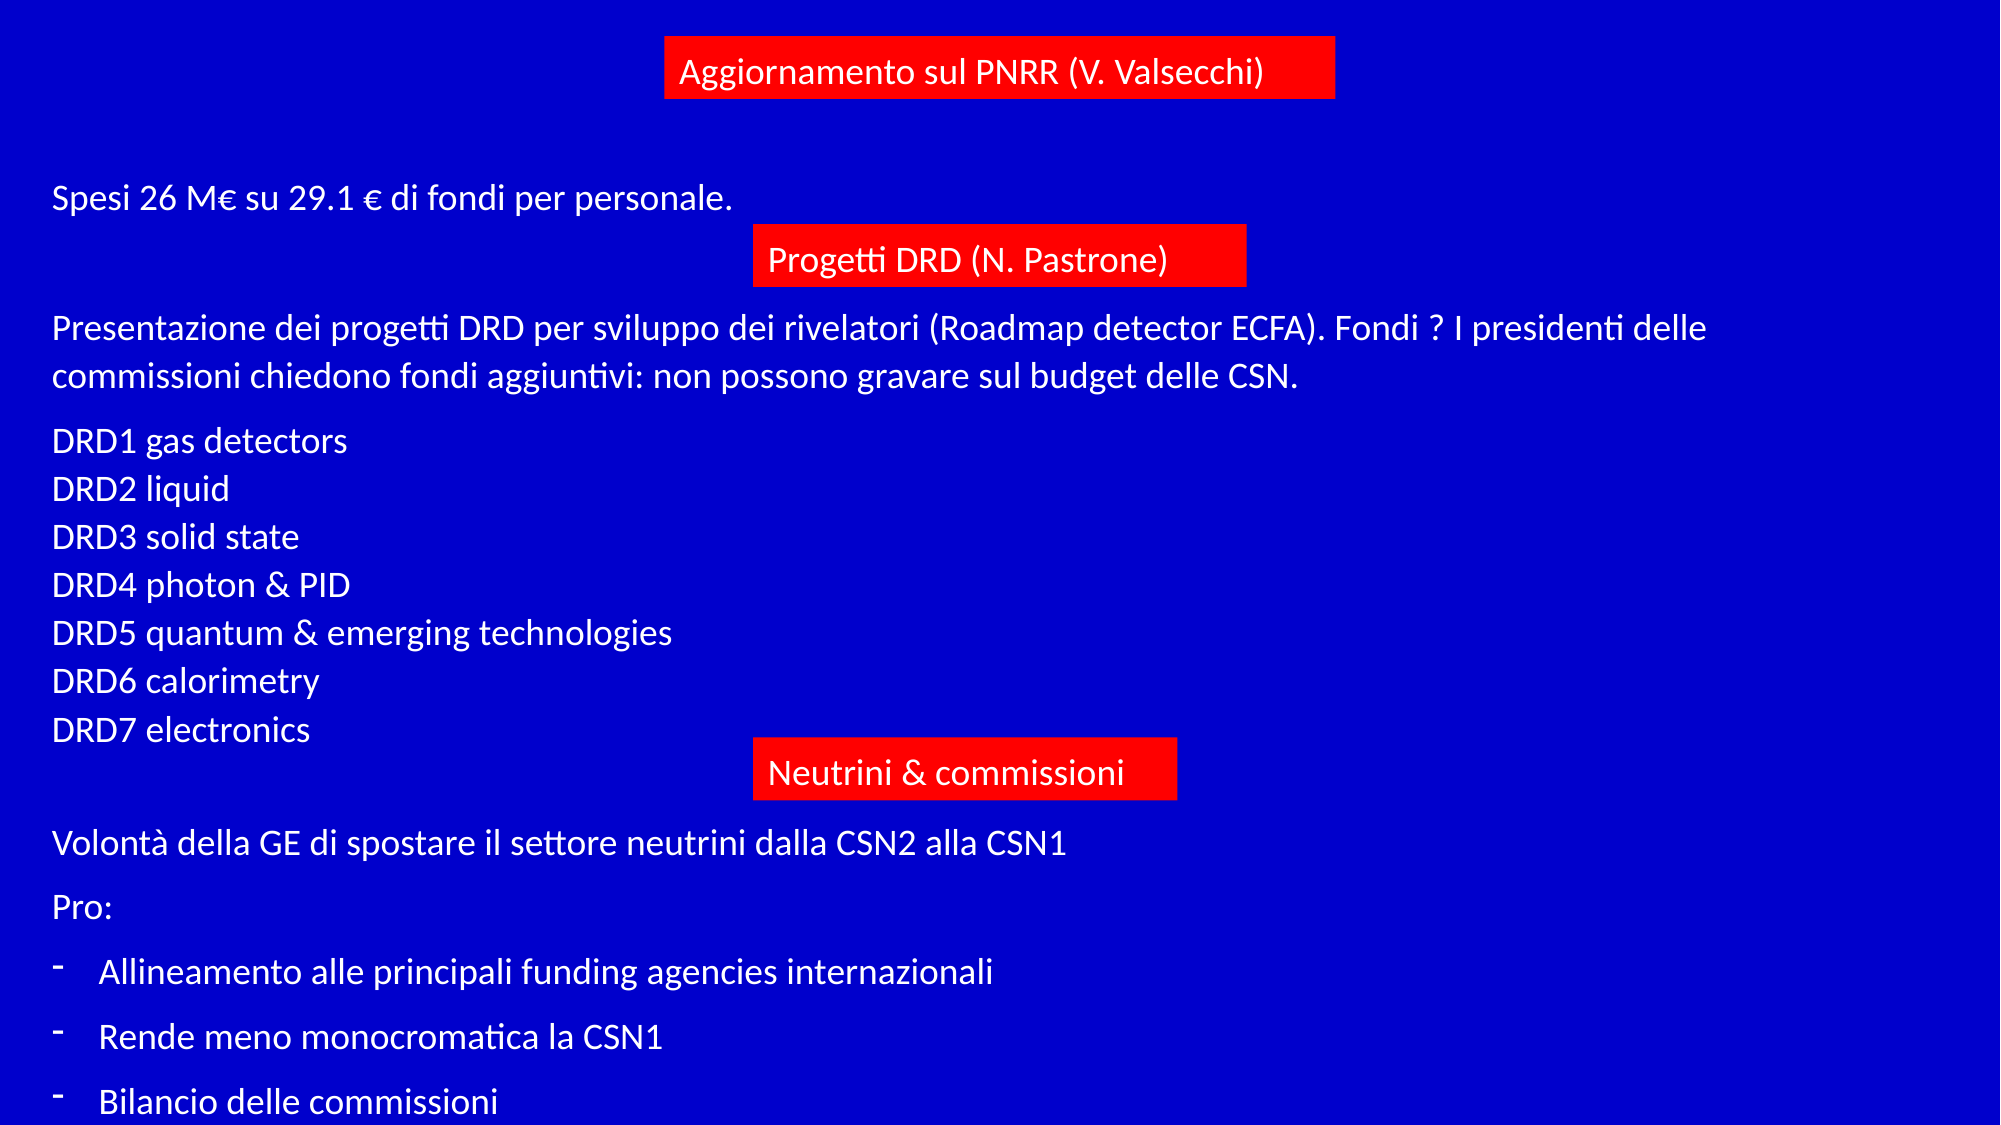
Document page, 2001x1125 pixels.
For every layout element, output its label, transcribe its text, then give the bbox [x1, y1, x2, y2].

text_box Aggiornamento sul PNRR (V. Valsecchi) [664, 36, 1336, 99]
text_box Progetti DRD (N. Pastrone) [753, 224, 1247, 287]
text_box Spesi 26 M€ su 29.1 € di fondi per personale. Presentazione dei progetti DRD per sviluppo dei rivelatori (Roadmap detector ECFA). Fondi ? I presidenti delle commissioni chiedono fondi aggiuntivi: non possono gravare sul budget delle CSN. DRD1 gas detectors DRD2 liquid DRD3 solid state DRD4 photon & PID DRD5 quantum & emerging technologies DRD6 calorimetry DRD7 electronics Volontà della GE di spostare il settore neutrini dalla CSN2 alla CSN1 Pro: Allineamento alle principali funding agencies internazionali Rende meno monocromatica la CSN1 Bilancio delle commissioni [37, 162, 1856, 1125]
text_box Neutrini & commissioni [753, 737, 1178, 801]
